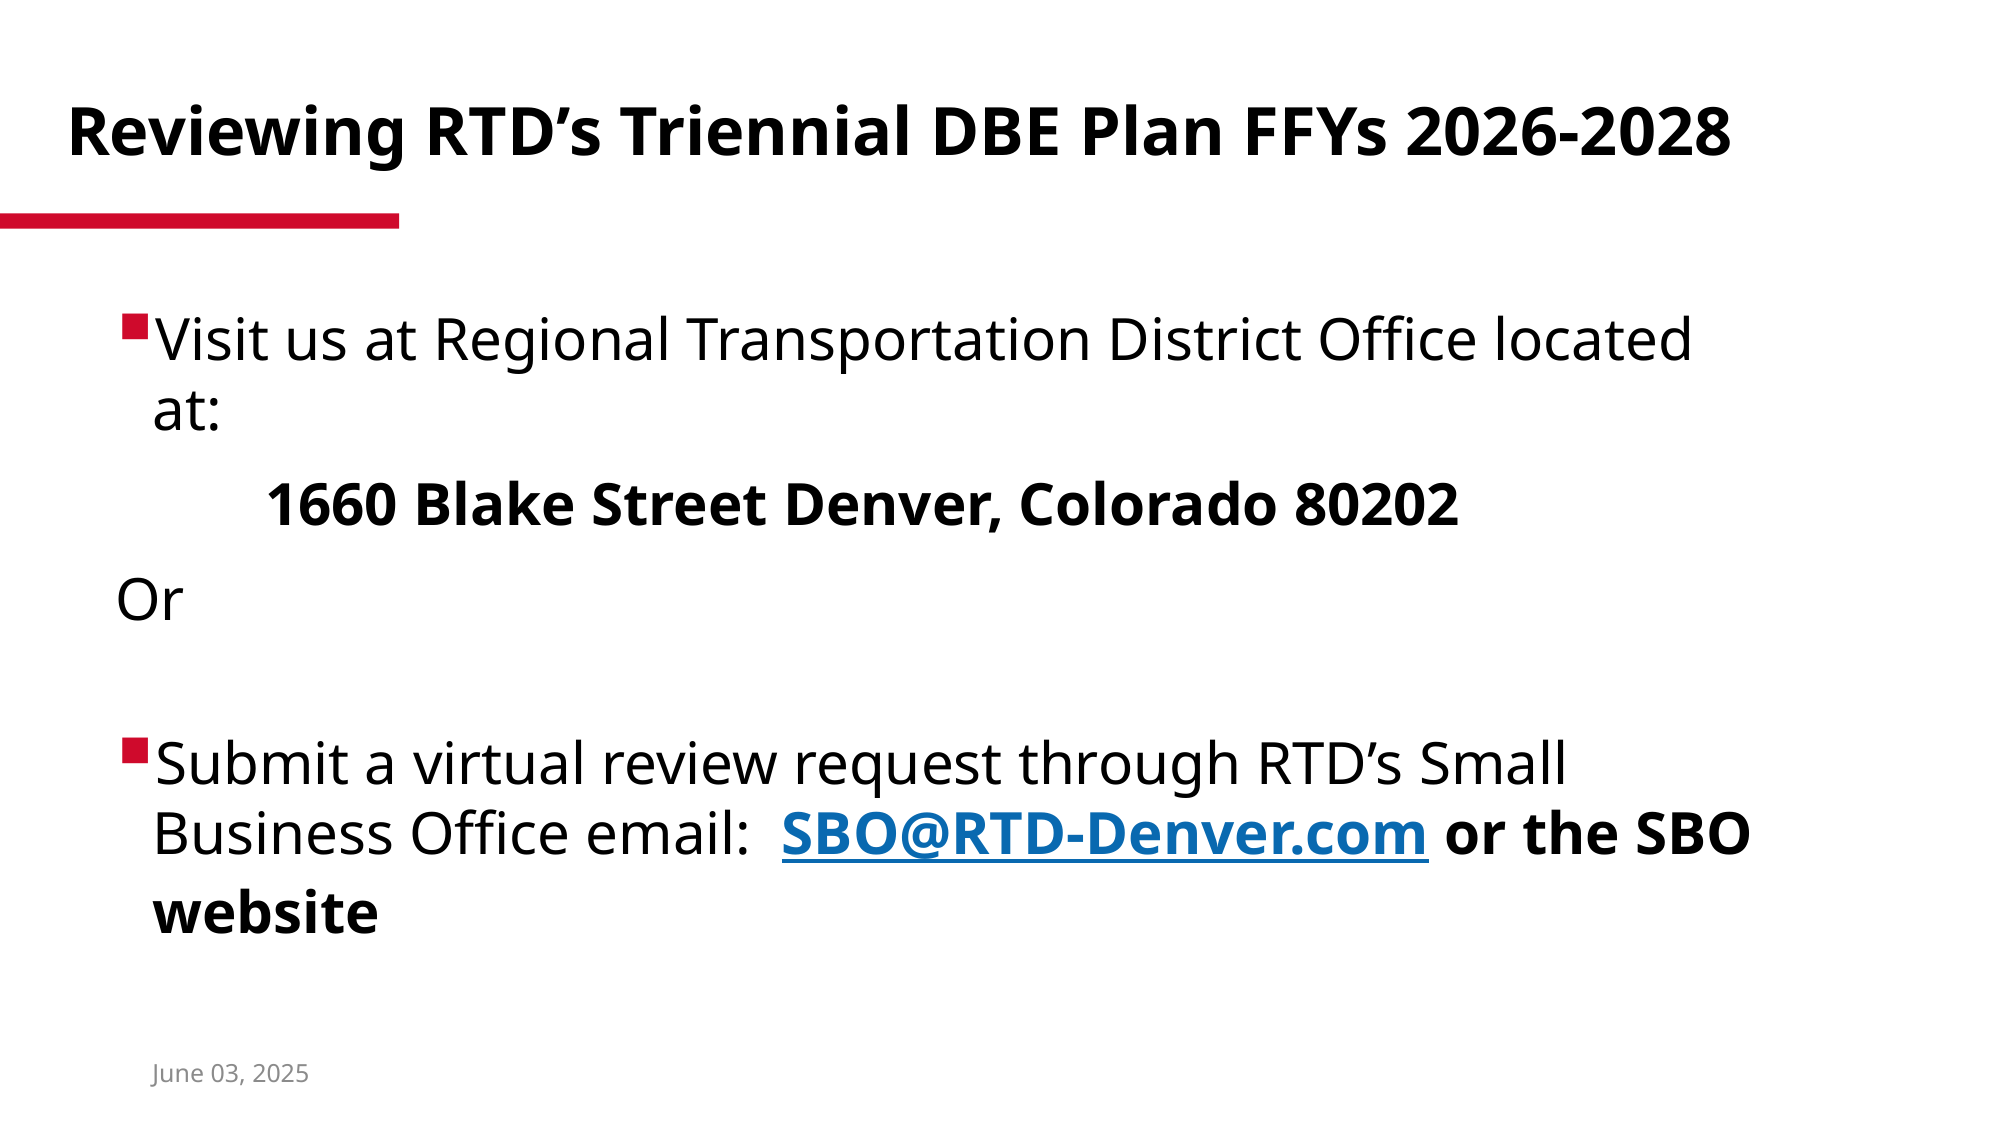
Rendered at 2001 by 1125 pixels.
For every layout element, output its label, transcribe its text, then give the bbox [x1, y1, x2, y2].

list Visit us at Regional Transportation District Office located at: 1660 Blake Street Denver, Colorado 80202 Or Submit a virtual review request through RTD’s Small Business Office email: SBO@RTD-Denver.com or the SBO website [100, 294, 1777, 1043]
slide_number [137, 1042, 588, 1103]
title Reviewing RTD’s Triennial DBE Plan FFYs 2026-2028 [51, 65, 1777, 283]
